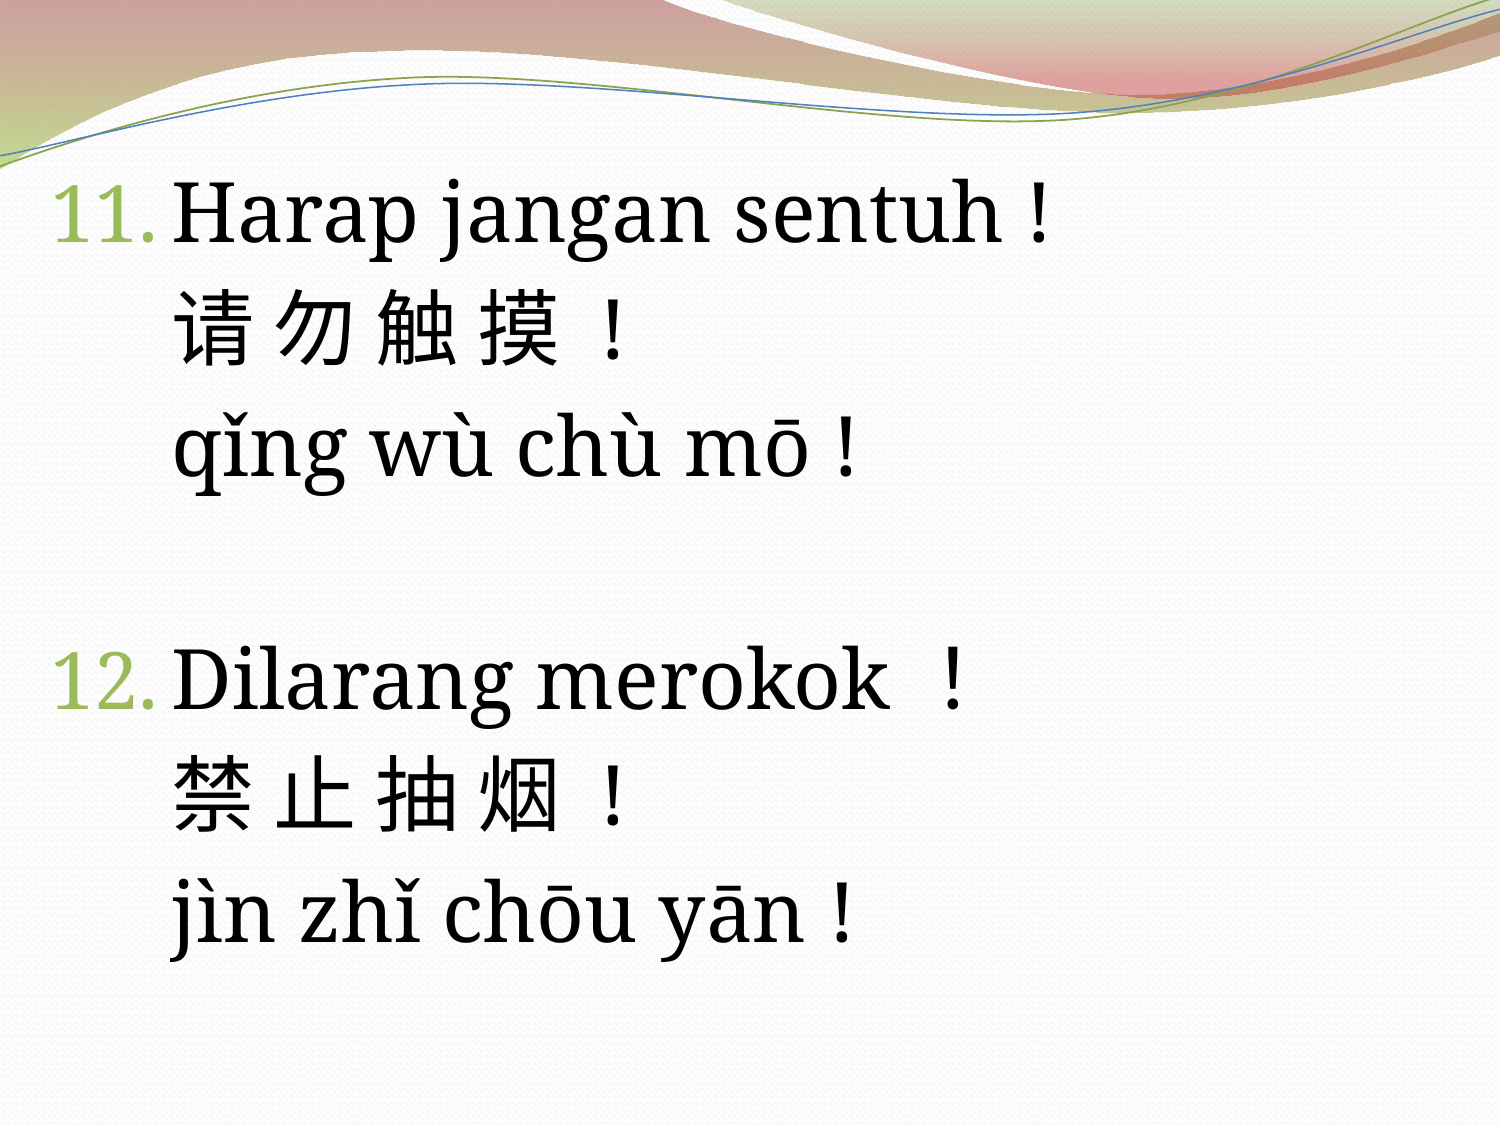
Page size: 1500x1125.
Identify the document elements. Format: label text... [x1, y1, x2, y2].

list Harap jangan sentuh ! 请 勿 触 摸 ! qǐng wù chù mō ! Dilarang merokok ！ 禁 止 抽 烟 ! jìn zhǐ chōu yān ! [35, 152, 1465, 1090]
